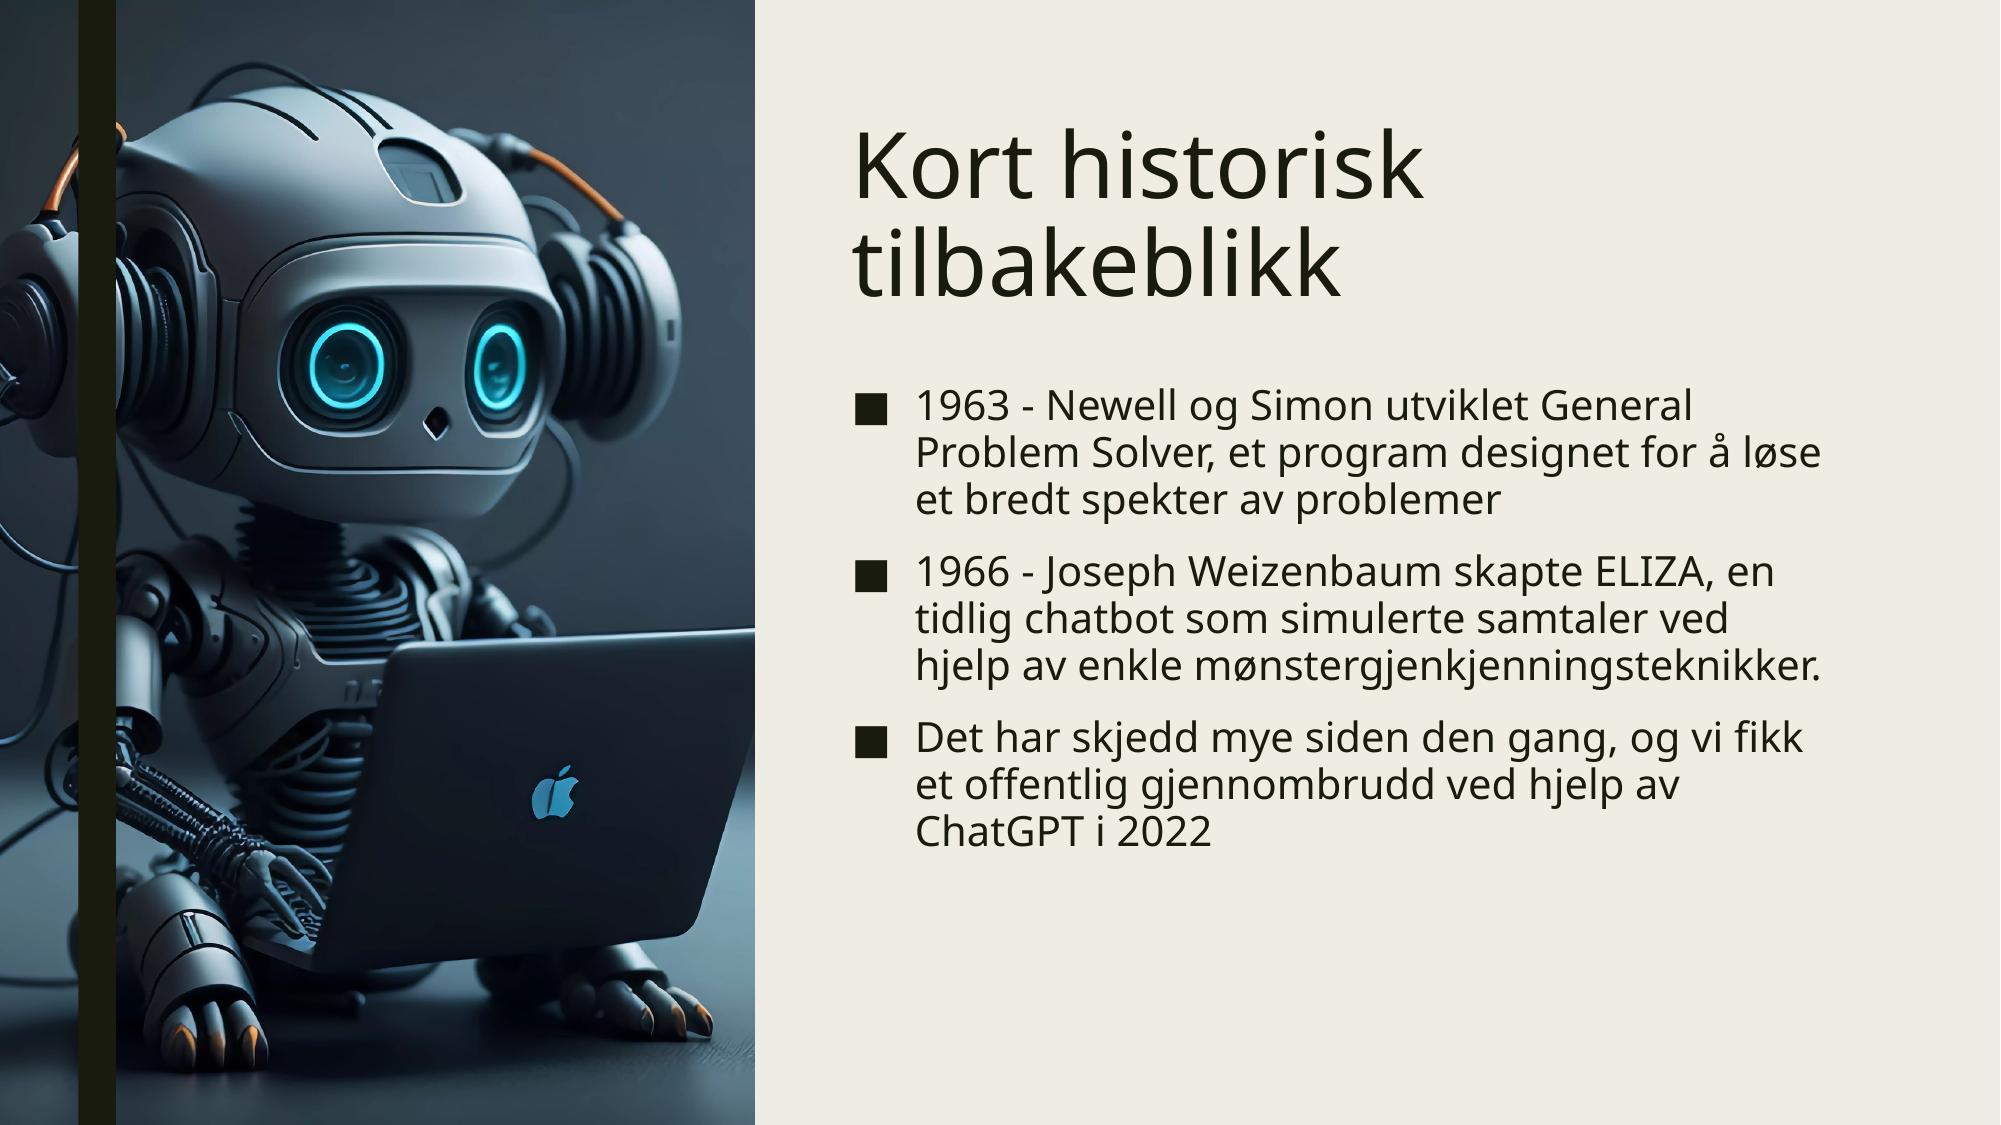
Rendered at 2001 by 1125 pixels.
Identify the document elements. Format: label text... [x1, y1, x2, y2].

text_box [755, 0, 2000, 1125]
picture [0, 0, 755, 1125]
title Kort historisk tilbakeblikk [836, 112, 1850, 357]
list 1963 - Newell og Simon utviklet General Problem Solver, et program designet for å løse et bredt spekter av problemer 1966 - Joseph Weizenbaum skapte ELIZA, en tidlig chatbot som simulerte samtaler ved hjelp av enkle mønstergjenkjenningsteknikker. Det har skjedd mye siden den gang, og vi fikk et offentlig gjennombrudd ved hjelp av ChatGPT i 2022 [836, 375, 1850, 963]
